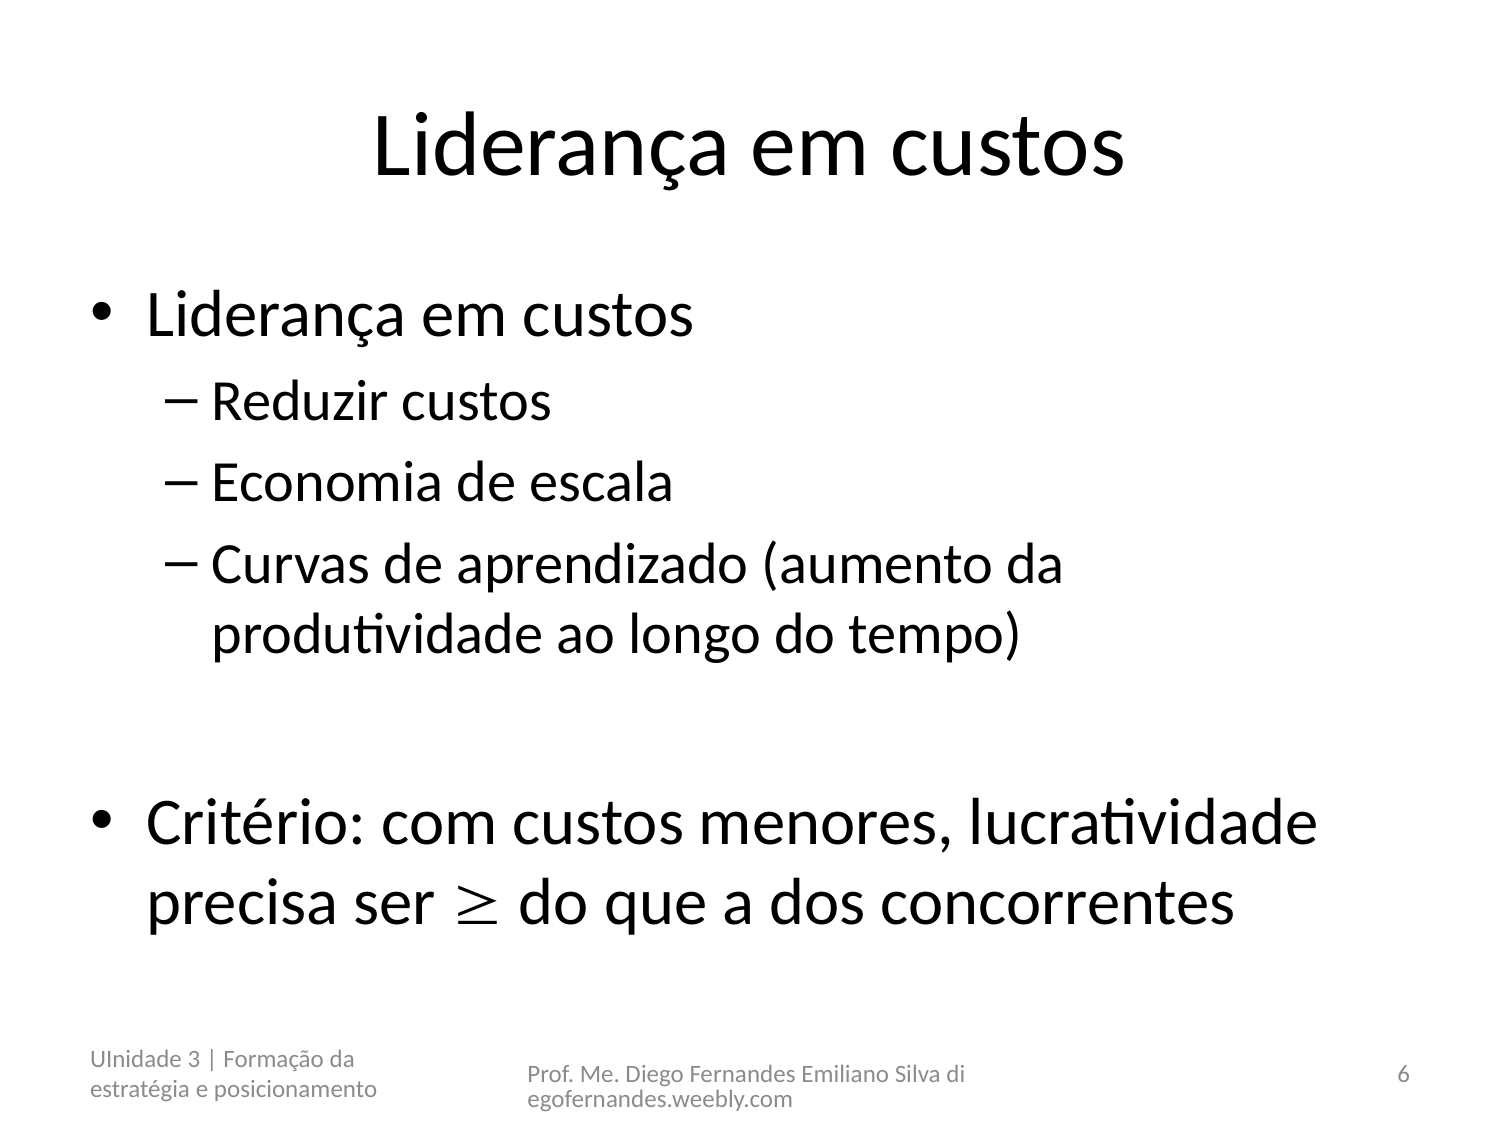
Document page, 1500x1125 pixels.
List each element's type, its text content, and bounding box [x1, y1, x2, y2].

list Liderança em custos Reduzir custos Economia de escala Curvas de aprendizado (aumento da produtividade ao longo do tempo) Critério: com custos menores, lucratividade precisa ser  do que a dos concorrentes [75, 262, 1425, 1005]
slide_number 6 [1074, 1042, 1425, 1103]
title Liderança em custos [75, 45, 1425, 233]
footer Prof. Me. Diego Fernandes Emiliano Silva diegofernandes.weebly.com [512, 1042, 988, 1103]
slide_number UInidade 3 | Formação da estratégia e posicionamento [75, 1042, 425, 1103]
